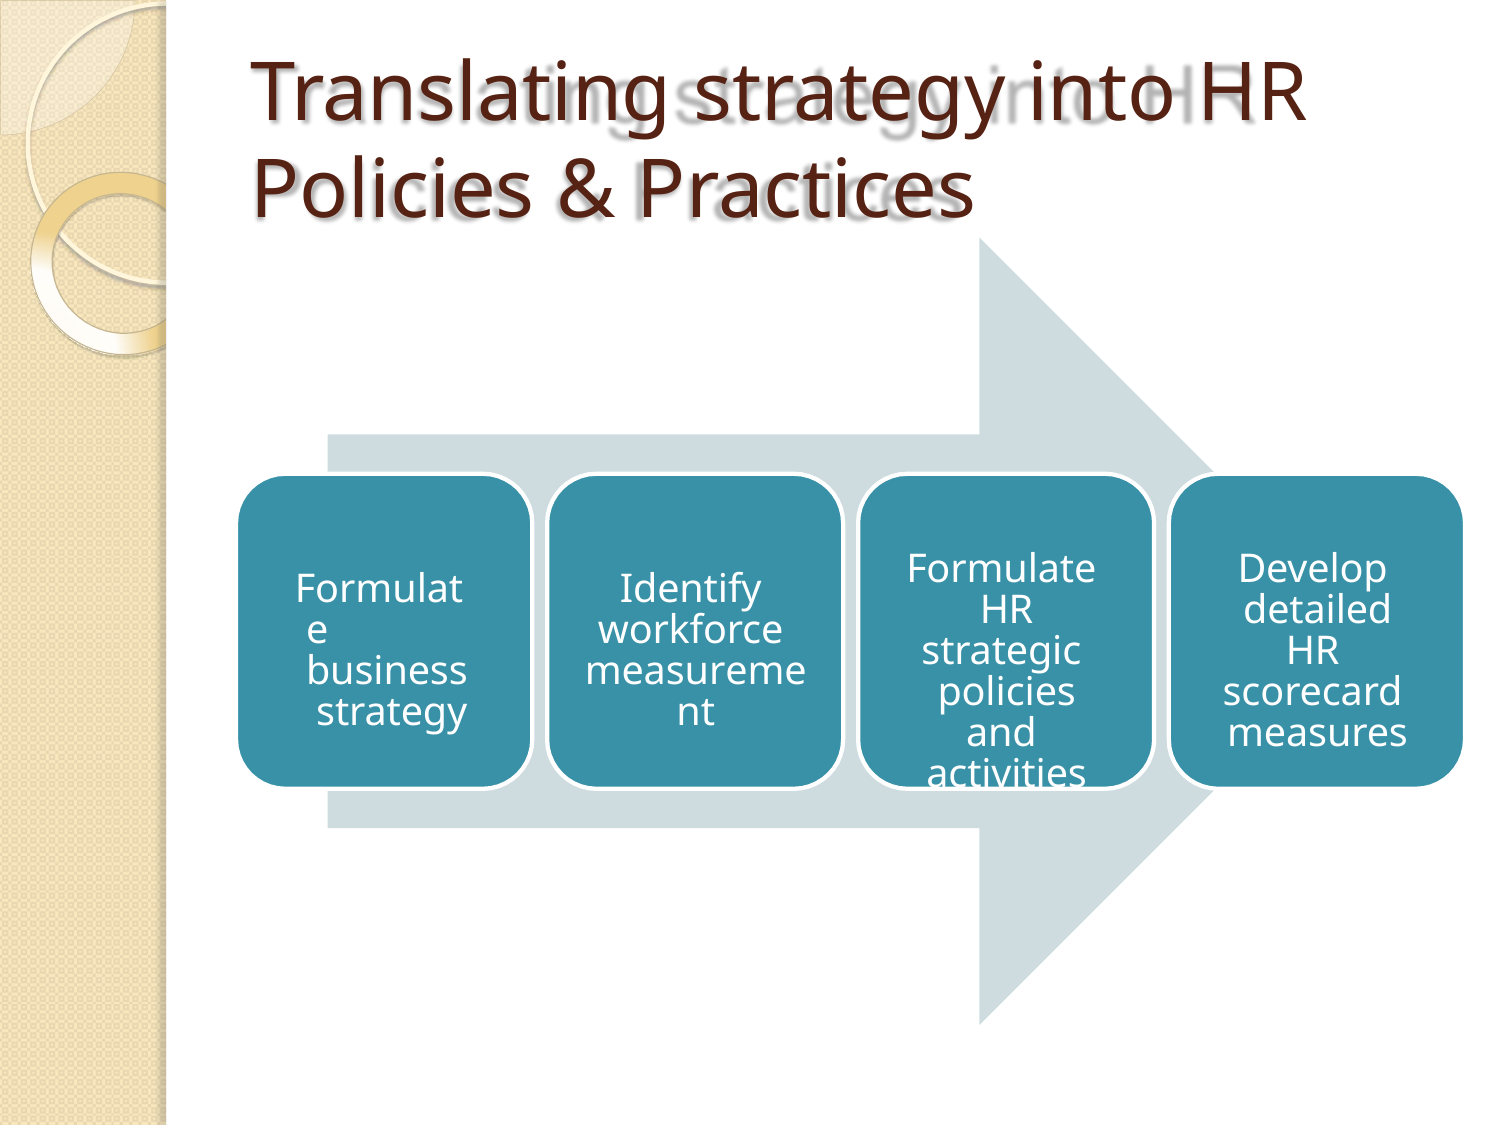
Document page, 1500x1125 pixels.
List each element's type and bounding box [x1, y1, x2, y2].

text_box [1166, 471, 1468, 792]
text_box [855, 471, 1157, 792]
text_box [0, 0, 1500, 1125]
text_box [544, 471, 846, 792]
text_box [233, 237, 1374, 1026]
